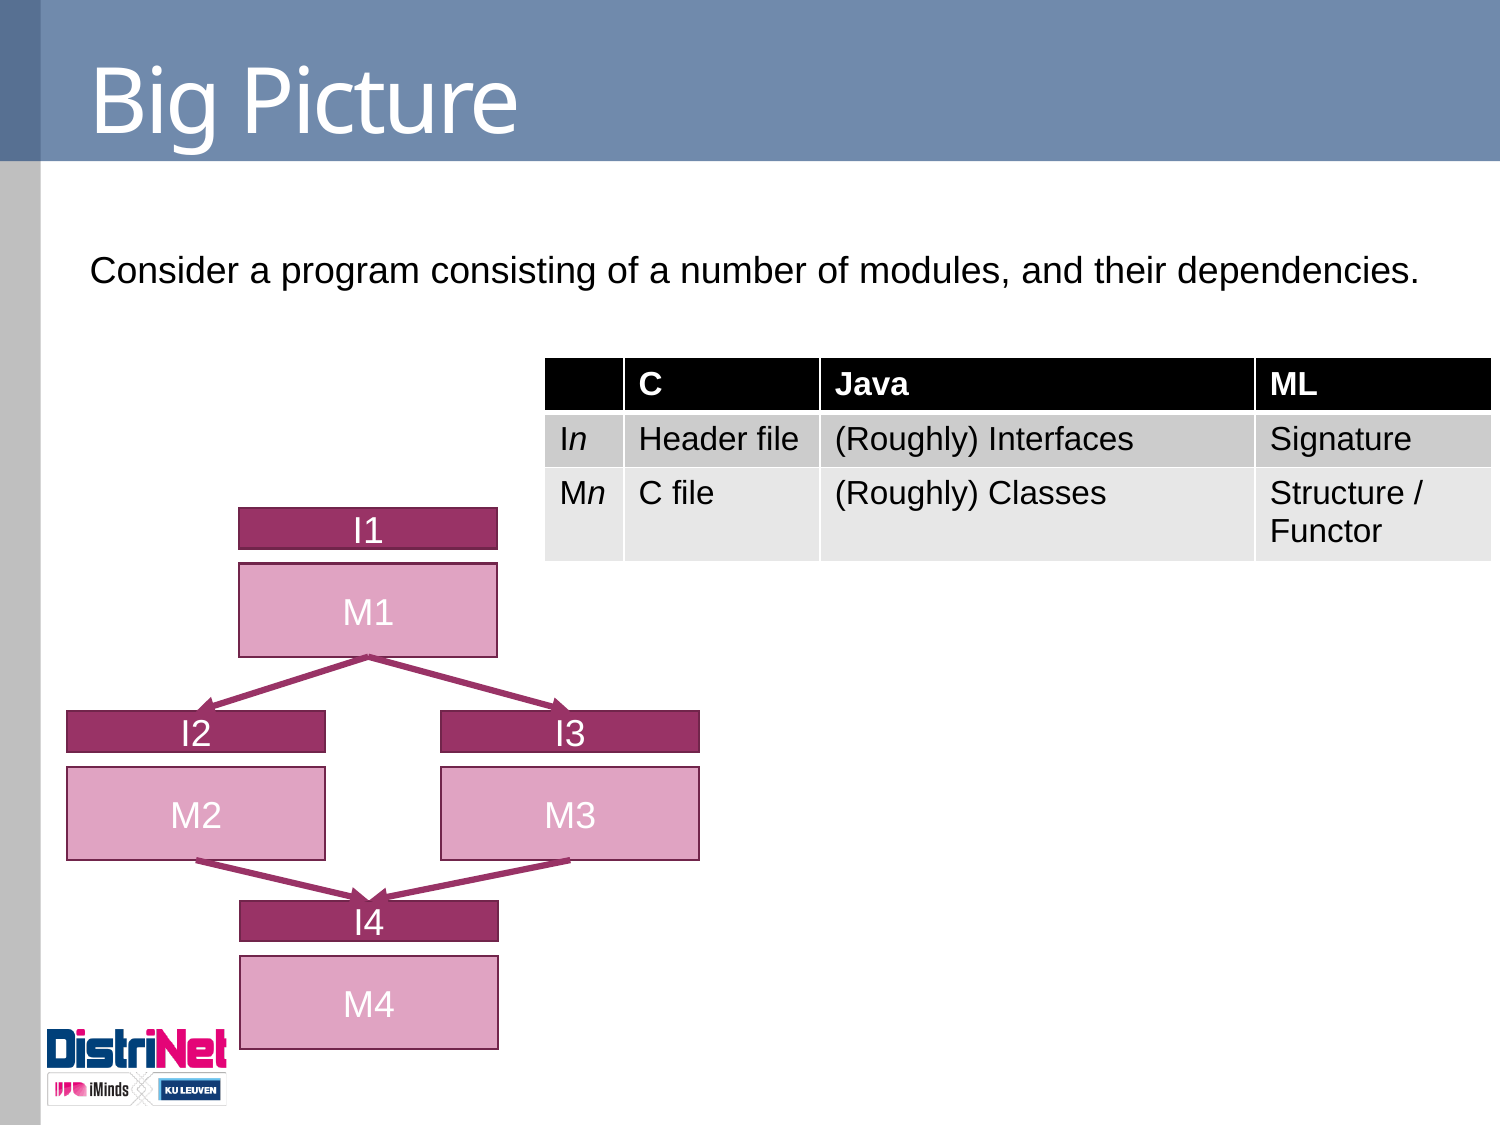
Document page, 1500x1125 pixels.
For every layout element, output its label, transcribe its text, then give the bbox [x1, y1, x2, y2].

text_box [368, 656, 571, 712]
table_cell Signature [1256, 415, 1491, 467]
text_box M3 [440, 766, 700, 861]
table_header ML [1256, 358, 1491, 410]
text_box I3 [440, 710, 700, 753]
title Big Picture [0, 0, 1500, 162]
table_cell Structure / Functor [1256, 468, 1491, 561]
table_cell Header file [625, 415, 819, 467]
text_box M1 [238, 562, 498, 656]
text_box Consider a program consisting of a number of modules, and their dependencies. [74, 238, 1436, 299]
table_cell (Roughly) Classes [821, 468, 1254, 561]
table_cell (Roughly) Interfaces [821, 415, 1254, 467]
table_cell Mn [545, 468, 623, 561]
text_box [368, 860, 571, 901]
text_box I2 [66, 710, 326, 753]
table_header Java [821, 358, 1254, 410]
table_cell C file [625, 468, 819, 561]
text_box M4 [239, 955, 499, 1050]
text_box M2 [66, 766, 326, 861]
text_box I1 [238, 507, 498, 550]
table_header [545, 358, 623, 410]
picture [47, 1029, 227, 1106]
text_box I4 [239, 901, 499, 942]
table_header C [625, 358, 819, 410]
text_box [195, 656, 368, 712]
table_cell In [545, 415, 623, 467]
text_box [195, 860, 368, 901]
